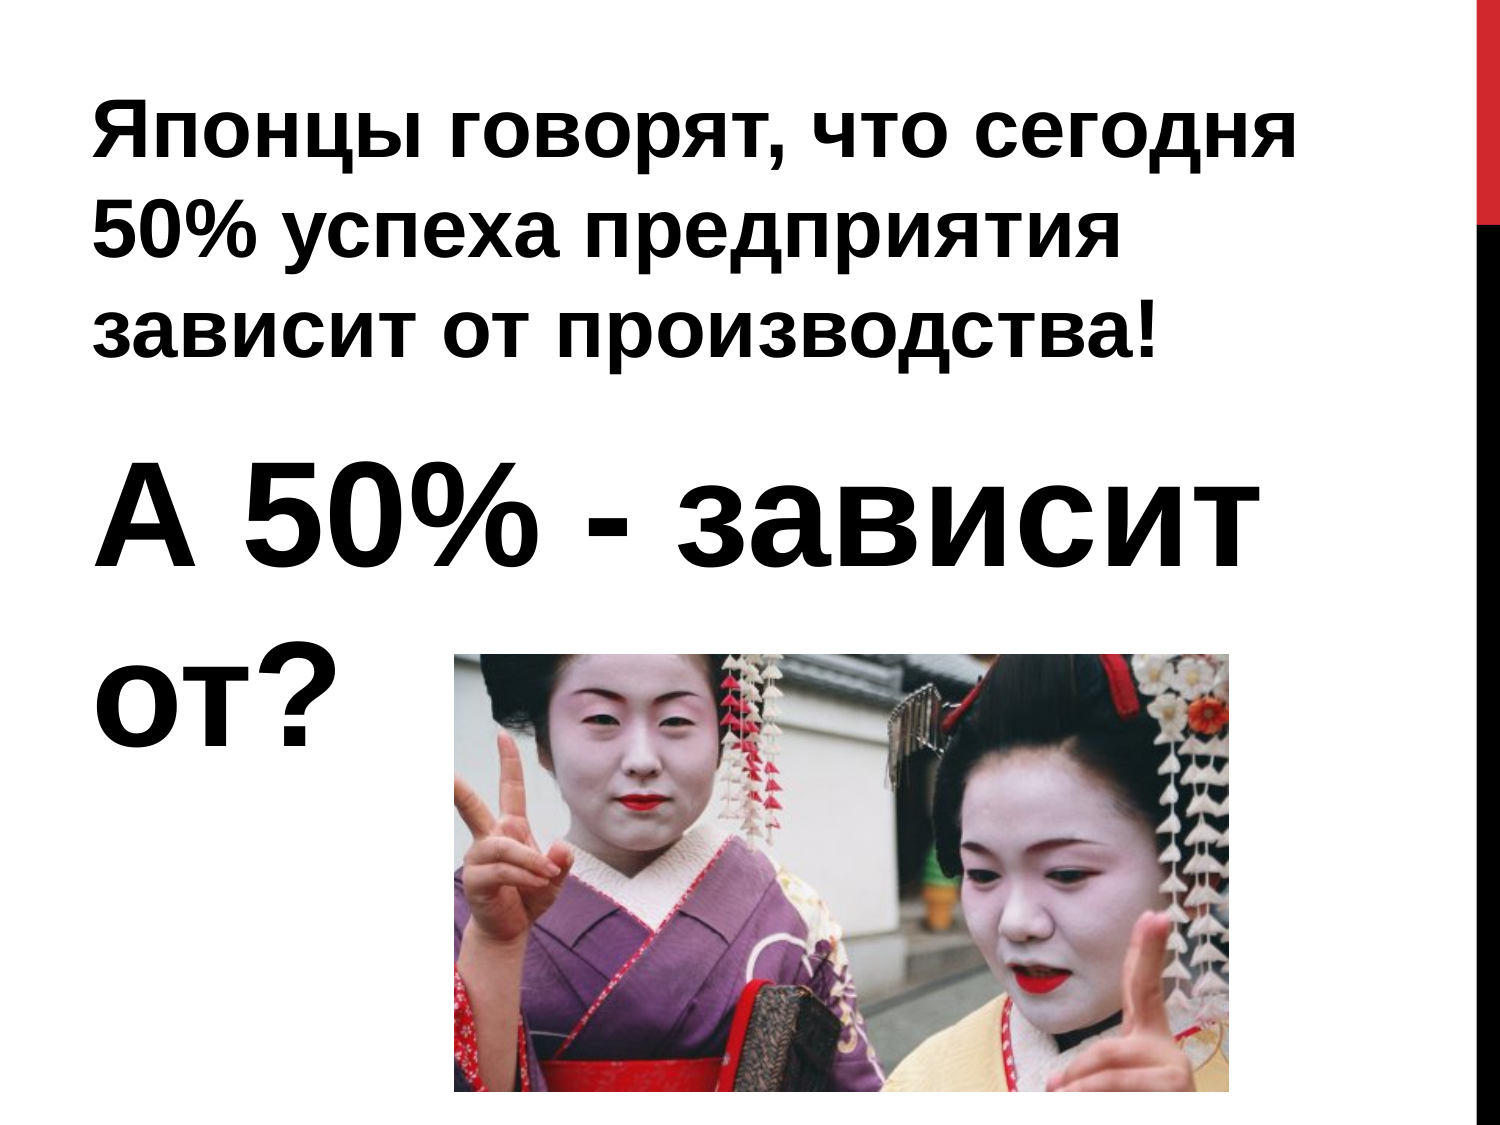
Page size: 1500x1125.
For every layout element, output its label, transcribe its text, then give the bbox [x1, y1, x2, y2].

picture [454, 653, 1229, 1093]
list Японцы говорят, что сегодня 50% успеха предприятия зависит от производства! А 50% - зависит от? [76, 66, 1427, 809]
